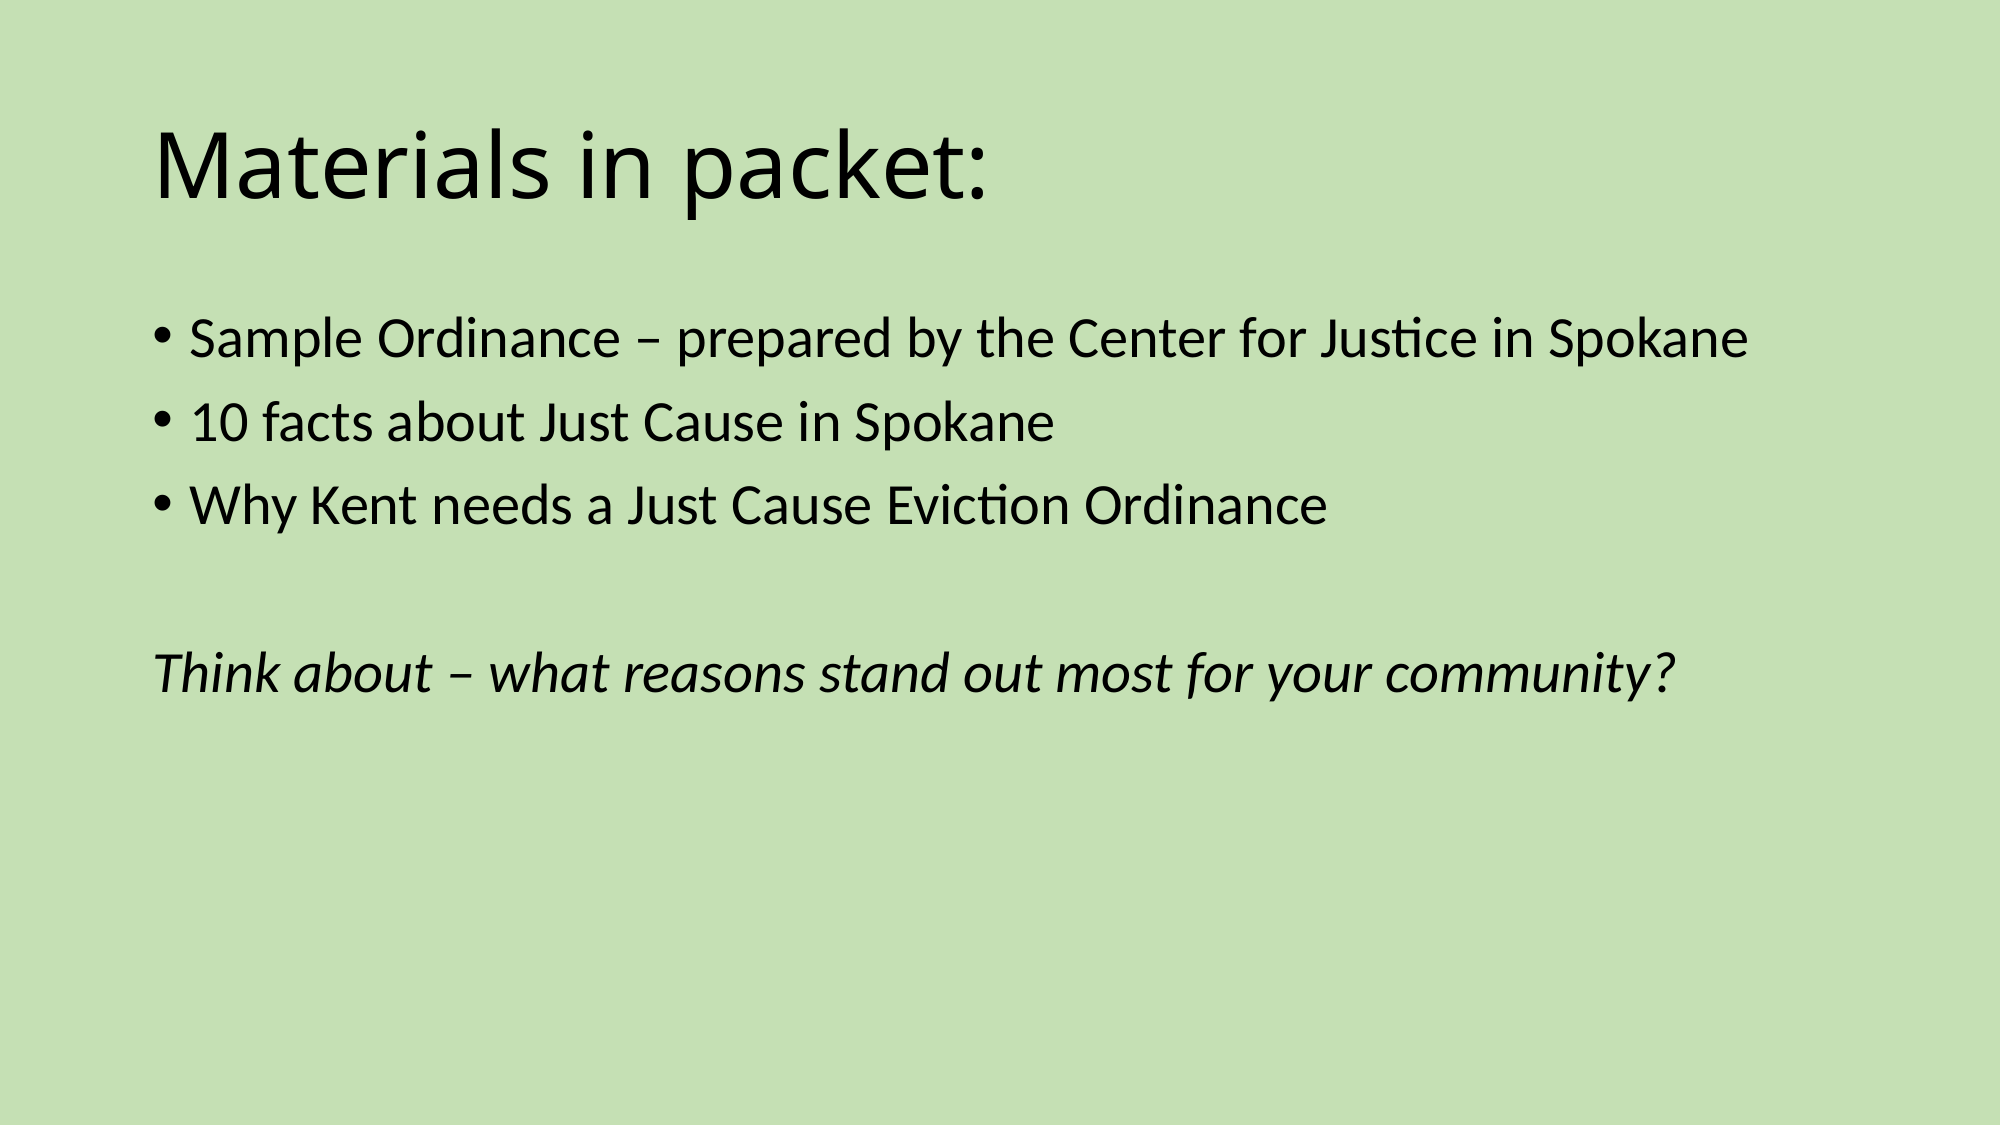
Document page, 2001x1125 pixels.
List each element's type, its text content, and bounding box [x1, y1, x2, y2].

list Sample Ordinance – prepared by the Center for Justice in Spokane 10 facts about Just Cause in Spokane Why Kent needs a Just Cause Eviction Ordinance Think about – what reasons stand out most for your community? [137, 299, 1863, 1014]
title Materials in packet: [137, 59, 1863, 278]
